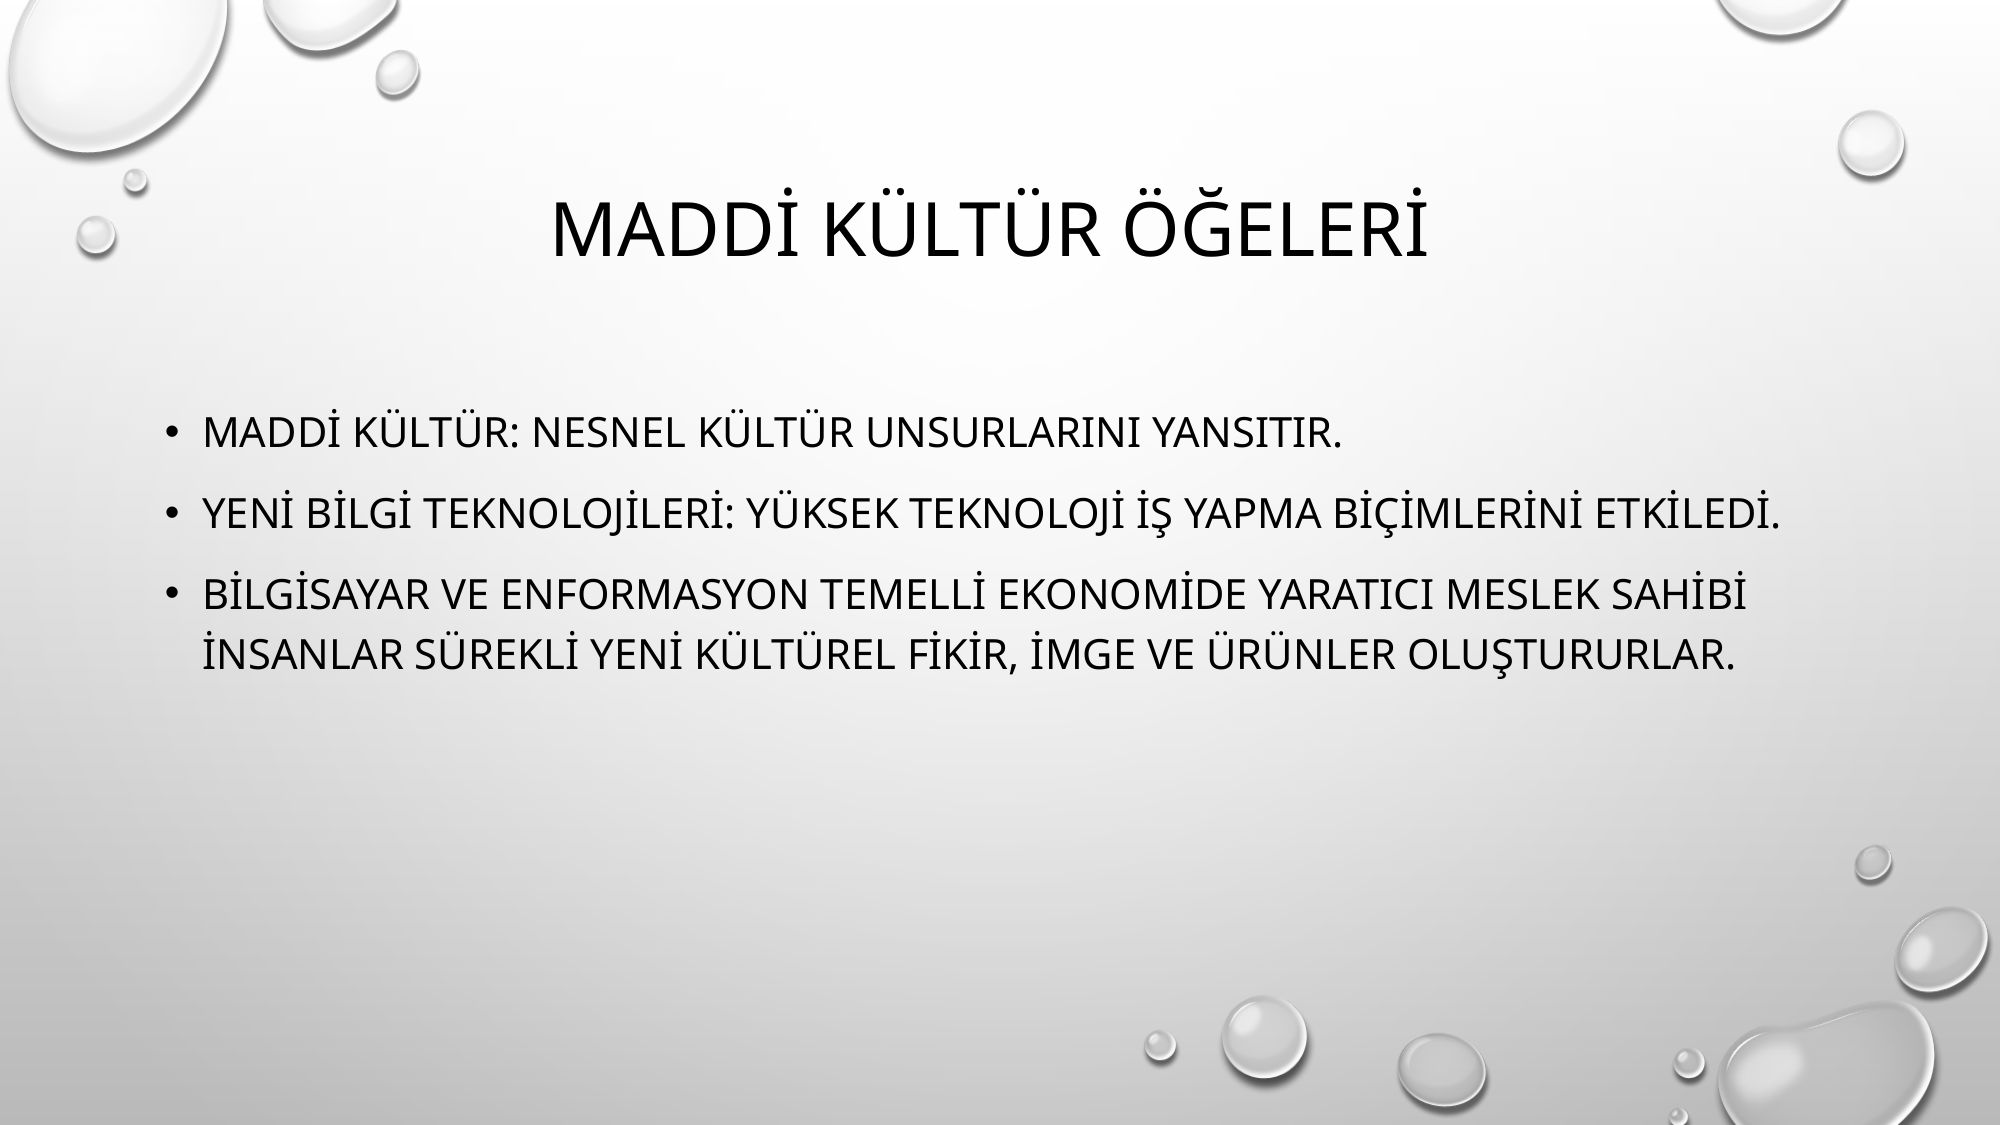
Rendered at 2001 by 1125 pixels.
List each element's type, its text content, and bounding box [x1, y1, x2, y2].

title Maddi kültür öğeleri [149, 101, 1851, 364]
list Maddi Kültür: nesnel kültür unsurlarını yansıtır. Yeni bilgi teknolojileri: Yüksek teknoloji iş yapma biçimlerini etkiledi. Bilgisayar ve enformasyon temelli ekonomide yaratıcı meslek sahibi insanlar sürekli yeni kültürel fikir, imge ve ürünler oluştururlar. [149, 388, 1850, 950]
picture [0, 0, 2000, 1125]
